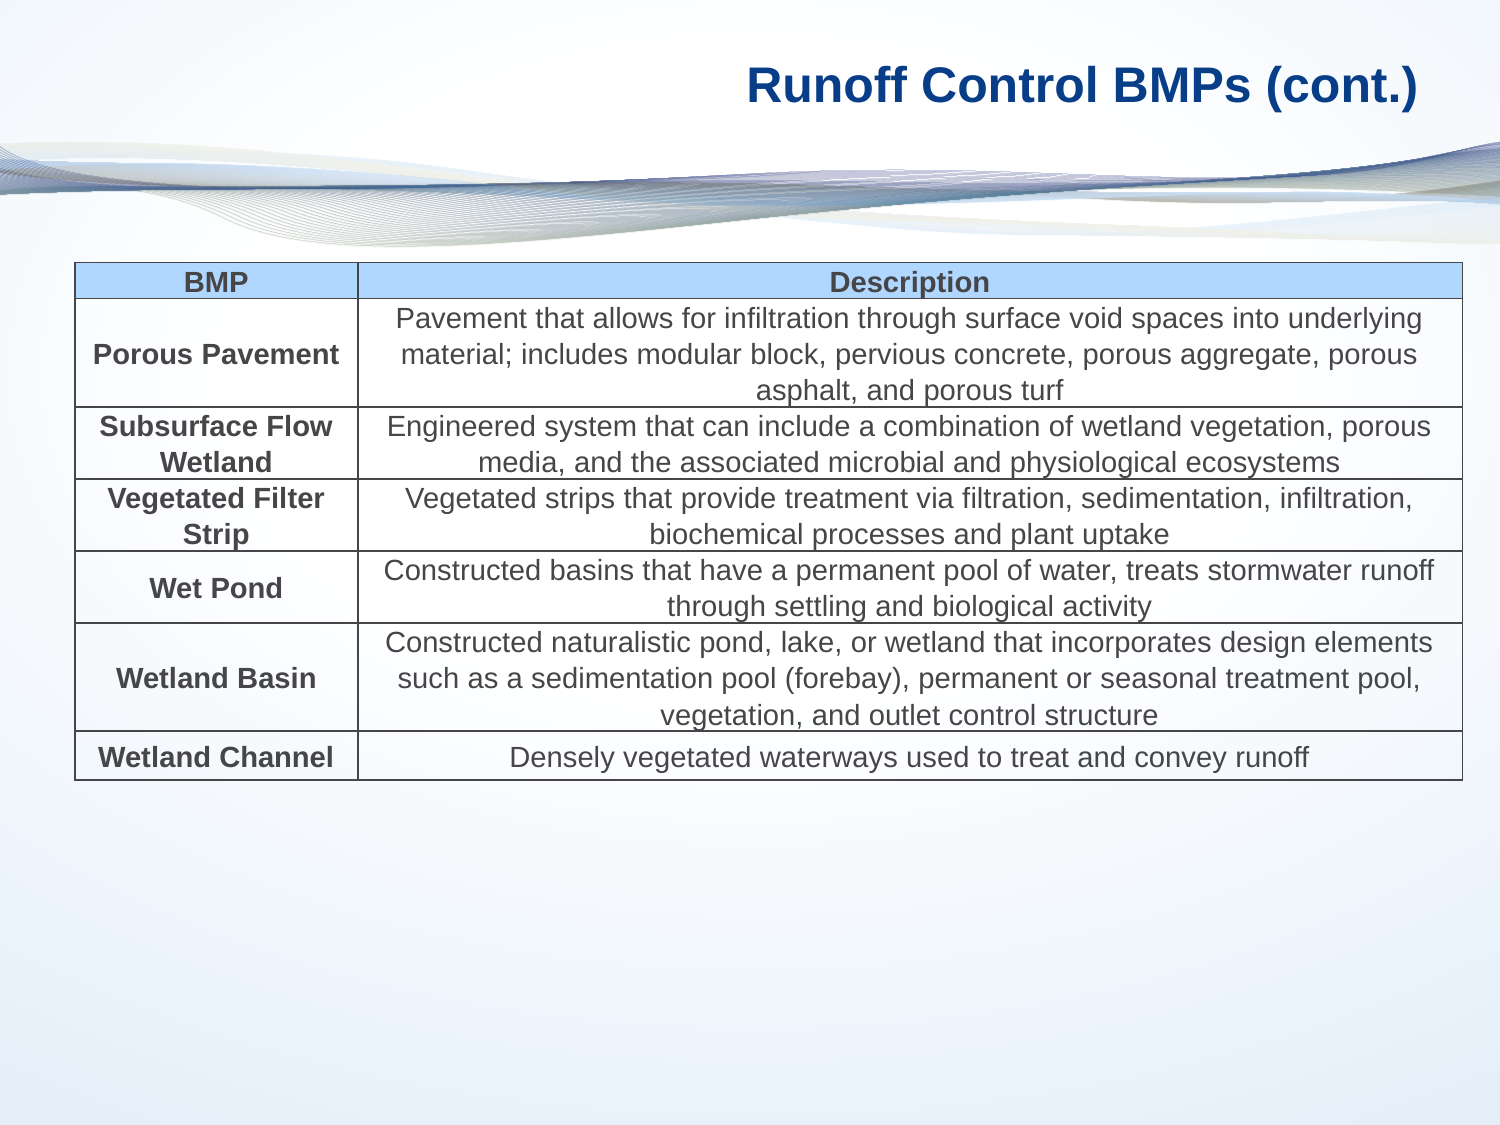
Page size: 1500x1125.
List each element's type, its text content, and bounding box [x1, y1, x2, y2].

table_header BMP [76, 263, 357, 298]
table_cell Subsurface Flow Wetland [76, 408, 357, 478]
table_cell Constructed basins that have a permanent pool of water, treats stormwater runoff through settling and biological activity [359, 552, 1462, 622]
table_cell Constructed naturalistic pond, lake, or wetland that incorporates design elements such as a sedimentation pool (forebay), permanent or seasonal treatment pool, vegetation, and outlet control structure [359, 624, 1462, 730]
table_cell Porous Pavement [76, 299, 357, 406]
table_cell Engineered system that can include a combination of wetland vegetation, porous media, and the associated microbial and physiological ecosystems [359, 408, 1462, 478]
table_cell Wetland Basin [76, 624, 357, 730]
picture [0, 0, 1500, 1125]
table_cell Vegetated strips that provide treatment via filtration, sedimentation, infiltration, biochemical processes and plant uptake [359, 480, 1462, 550]
table_cell Wet Pond [76, 552, 357, 622]
title Runoff Control BMPs (cont.) [356, 12, 1426, 153]
table_header Description [359, 263, 1462, 298]
table_cell Pavement that allows for infiltration through surface void spaces into underlying material; includes modular block, pervious concrete, porous aggregate, porous asphalt, and porous turf [359, 299, 1462, 406]
table_cell Vegetated Filter Strip [76, 480, 357, 550]
table_cell Wetland Channel [76, 732, 357, 779]
table_cell Densely vegetated waterways used to treat and convey runoff [359, 732, 1462, 779]
